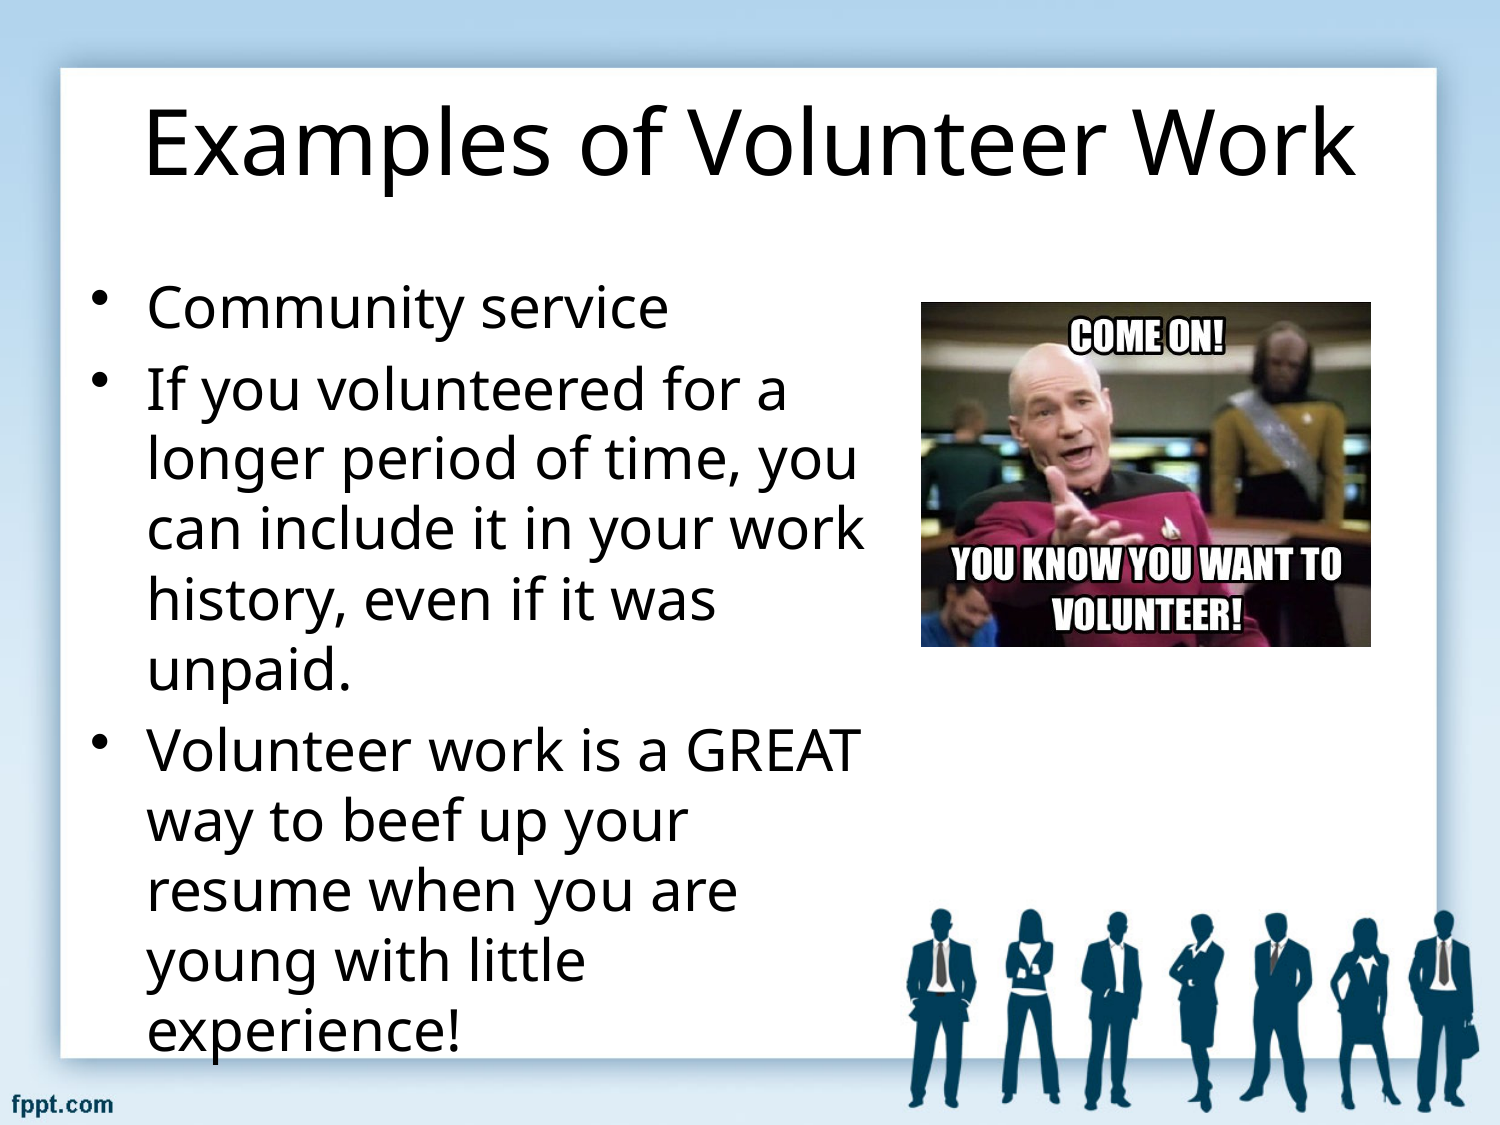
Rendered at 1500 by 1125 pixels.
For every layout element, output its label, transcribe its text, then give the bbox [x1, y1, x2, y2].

picture [0, 0, 1500, 1125]
title Examples of Volunteer Work [75, 45, 1425, 233]
list Community service If you volunteered for a longer period of time, you can include it in your work history, even if it was unpaid. Volunteer work is a GREAT way to beef up your resume when you are young with little experience! [75, 262, 904, 1000]
